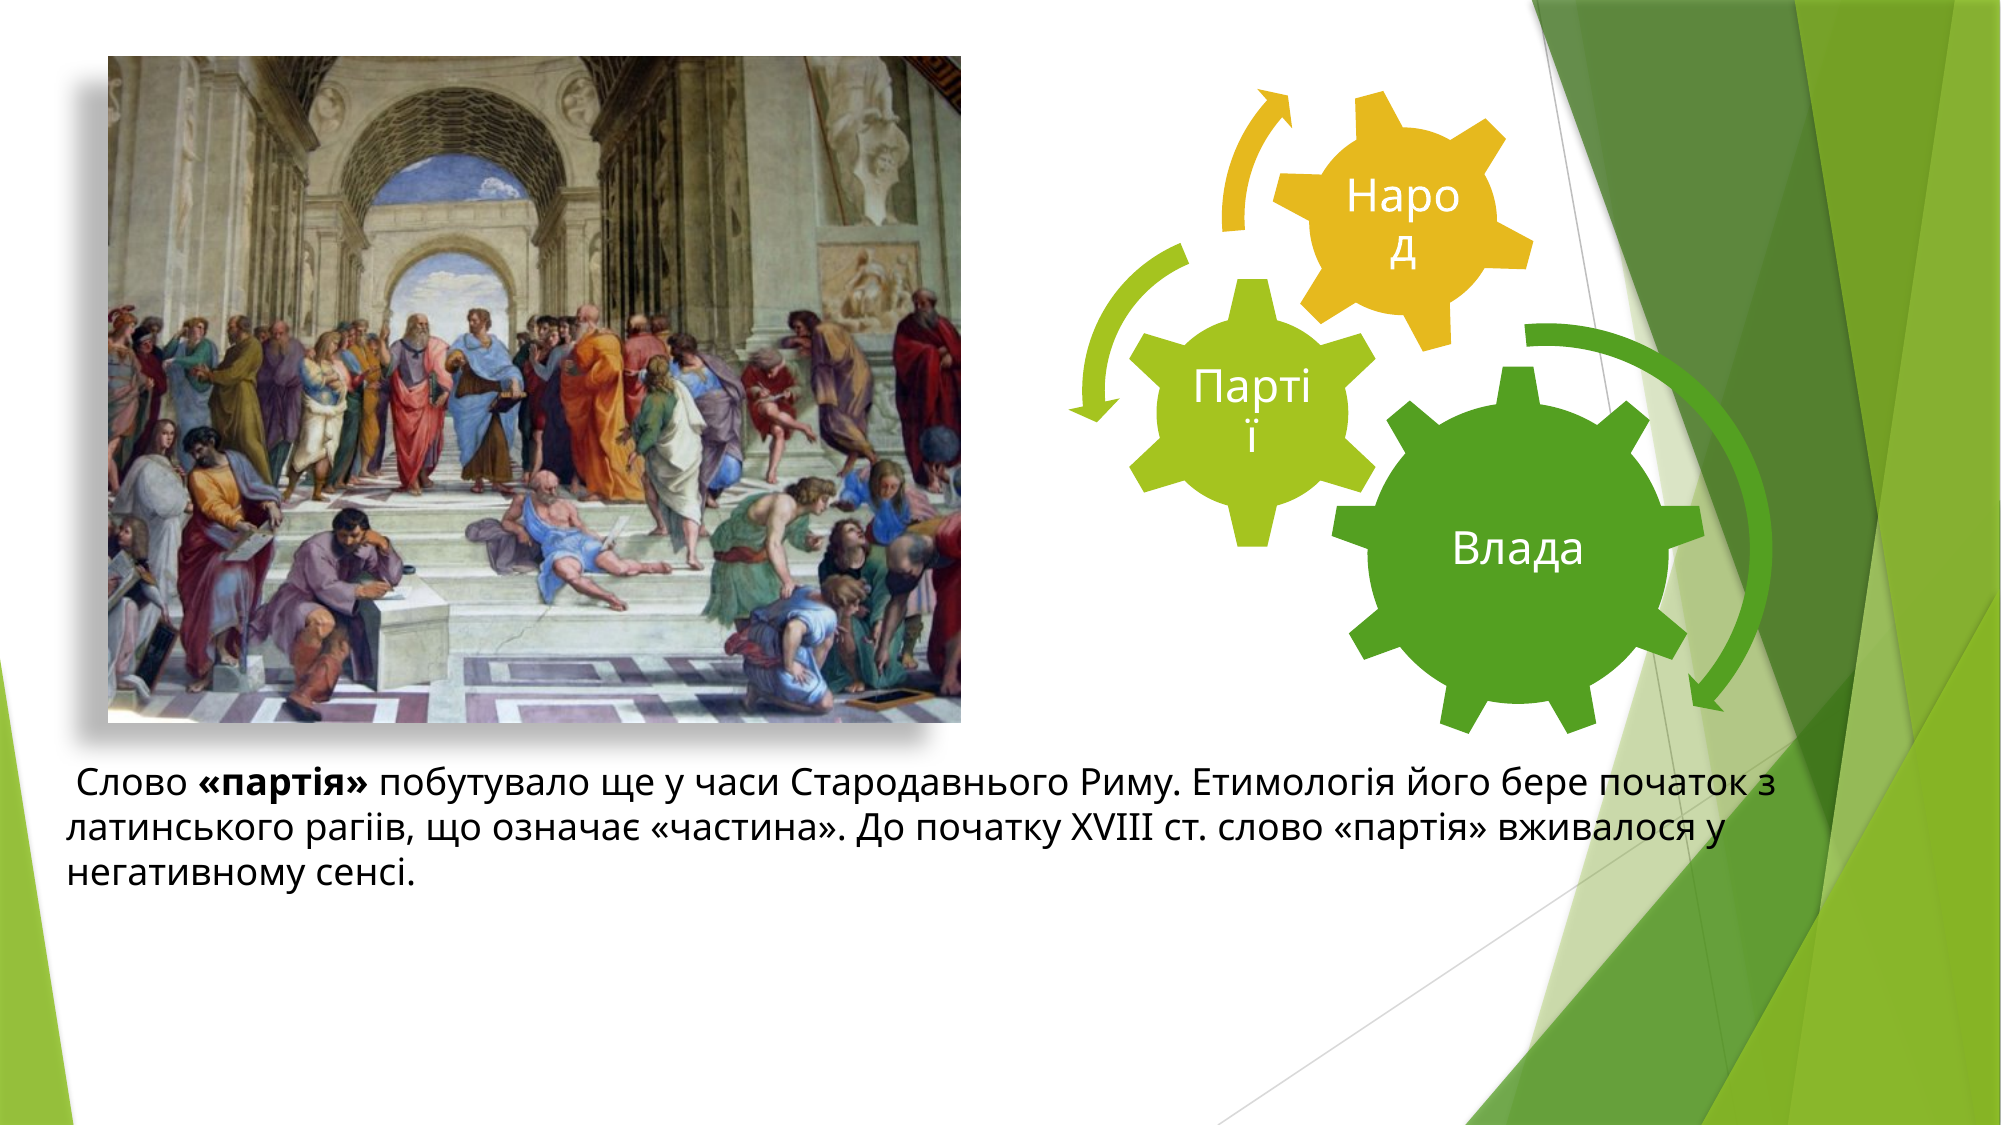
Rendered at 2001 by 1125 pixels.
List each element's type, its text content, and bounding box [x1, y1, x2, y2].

list Слово «партія» побутувало ще у часи Стародавнього Риму. Етимологія його бере початок з латинського рагіів, що означає «частина». До початку XVIII ст. слово «партія» вживалося у негативному сенсі. [50, 750, 1870, 1084]
picture [107, 56, 867, 724]
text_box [867, 56, 1871, 743]
